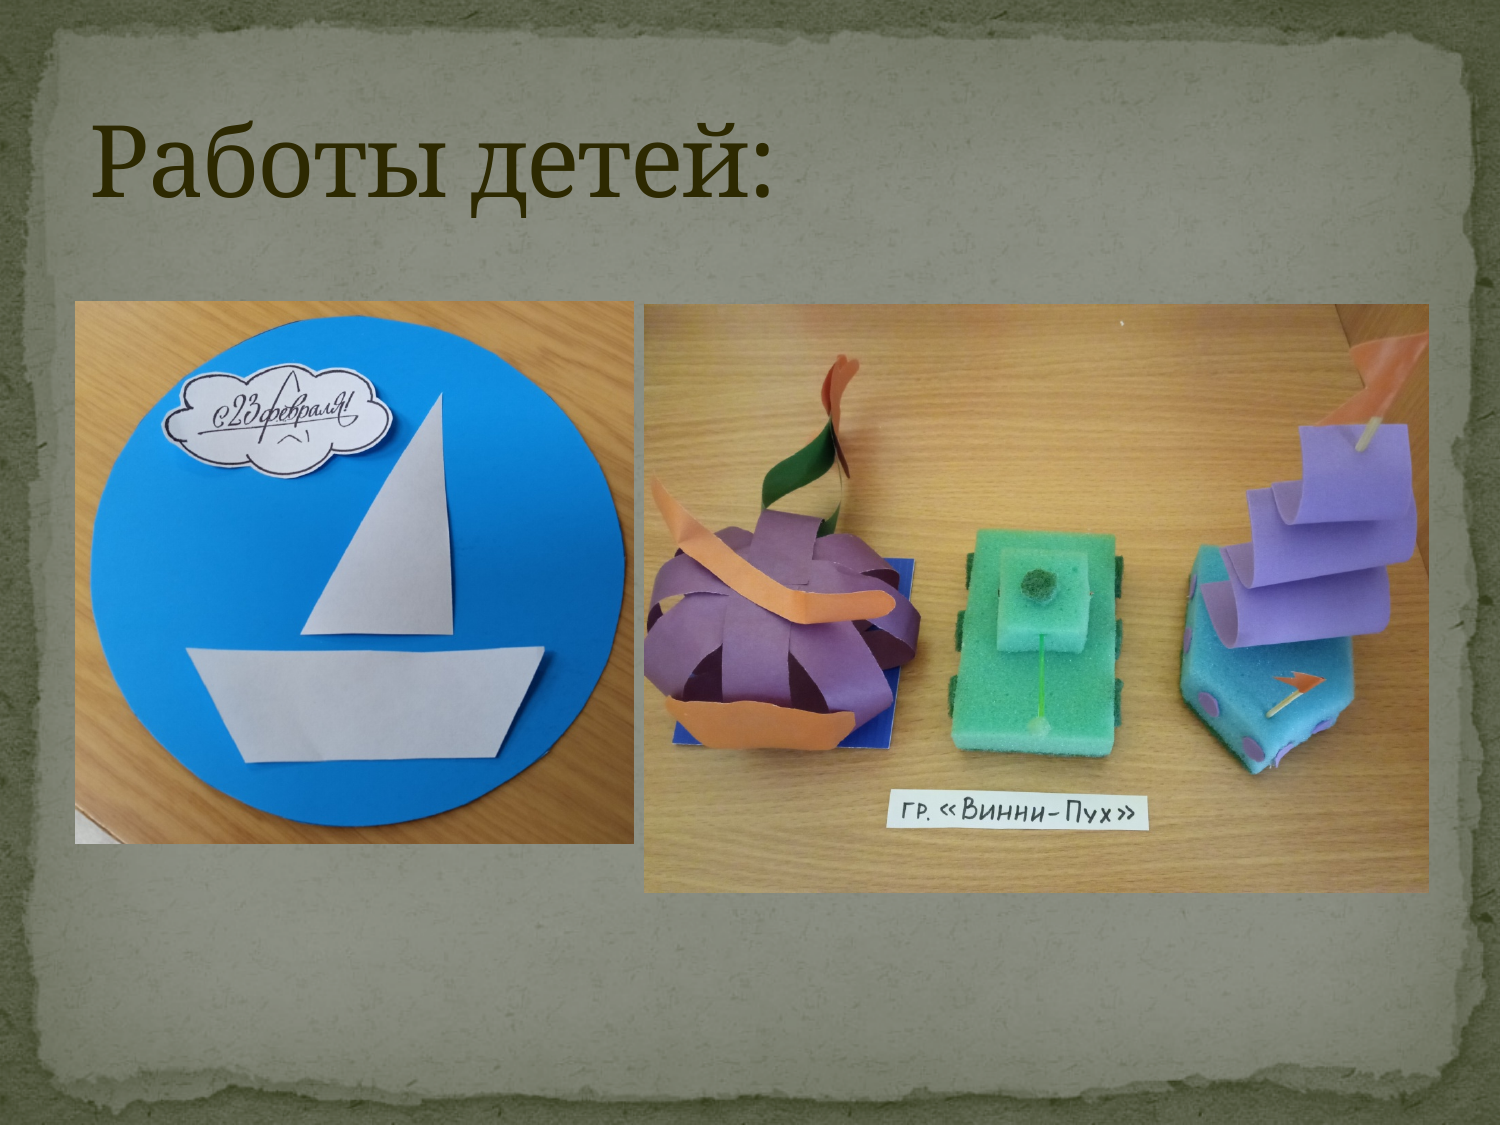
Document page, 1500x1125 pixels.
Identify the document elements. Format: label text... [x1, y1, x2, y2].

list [77, 304, 633, 843]
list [647, 307, 1428, 891]
title Работы детей: [74, 24, 1425, 225]
